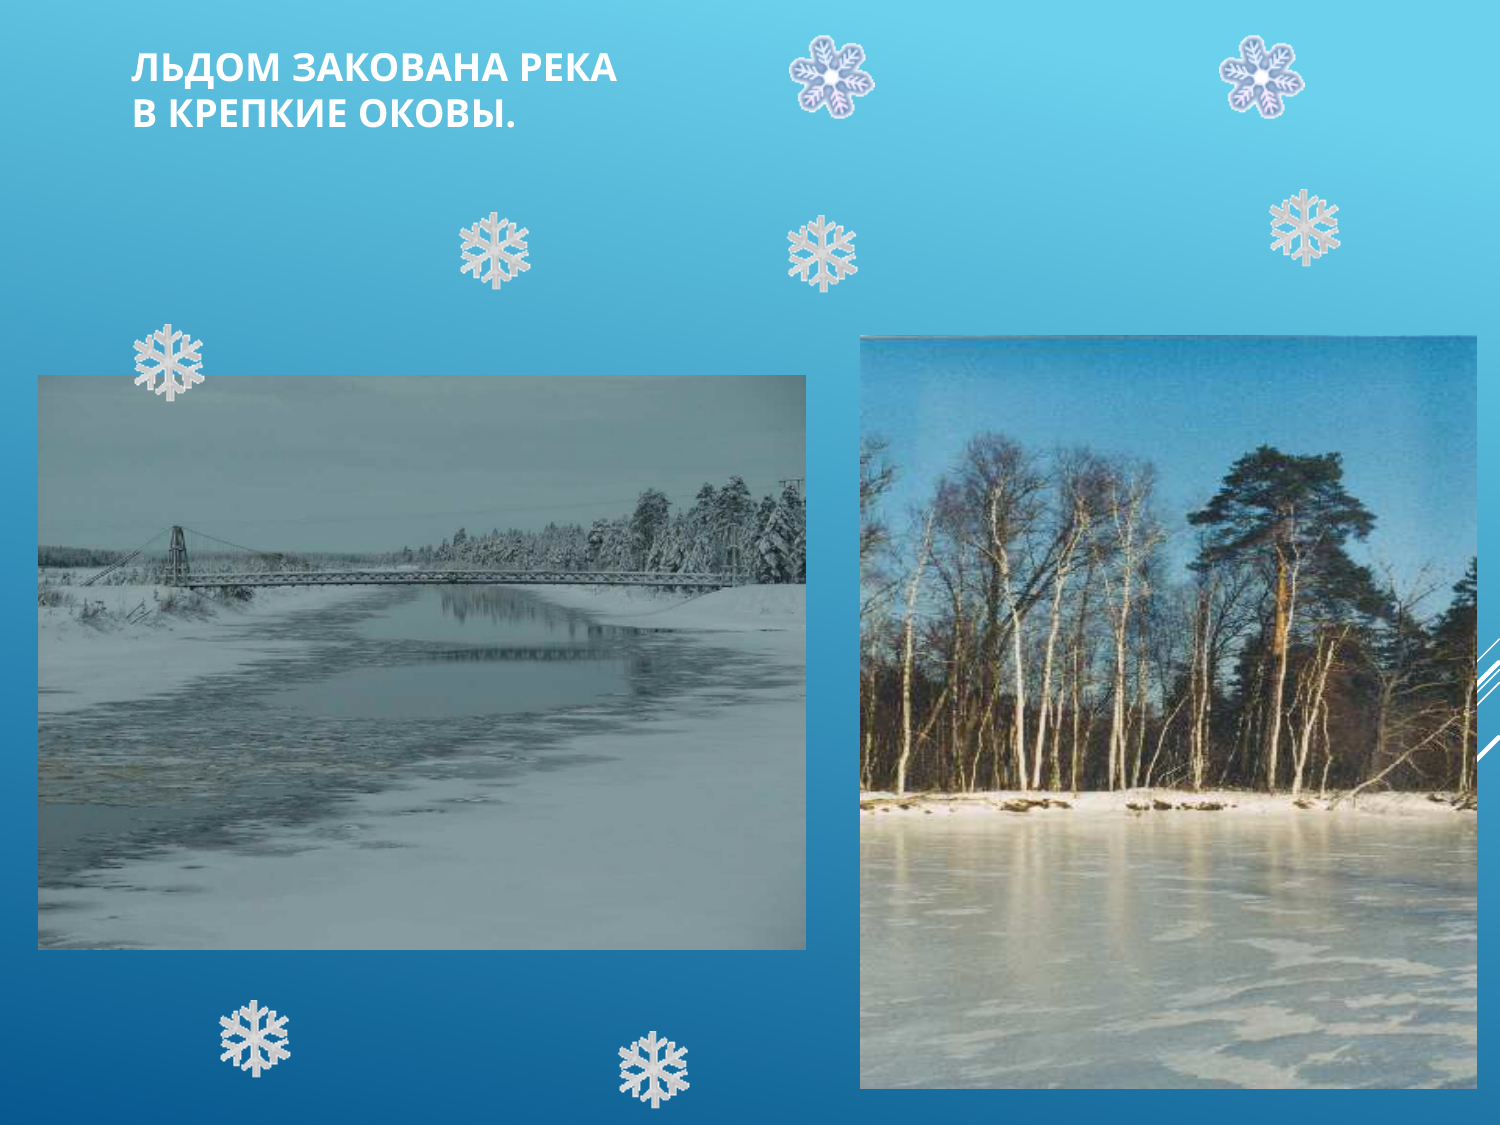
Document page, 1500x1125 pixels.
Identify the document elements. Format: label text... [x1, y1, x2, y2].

picture [601, 1031, 707, 1110]
picture [788, 34, 876, 123]
picture [202, 1000, 308, 1080]
picture [442, 212, 548, 291]
picture [1252, 189, 1358, 268]
picture [116, 324, 222, 403]
picture [1218, 34, 1306, 123]
picture [769, 215, 876, 295]
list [38, 374, 806, 951]
picture [859, 334, 1477, 1089]
title Льдом закована река В крепкие оковы. [116, 34, 1192, 190]
